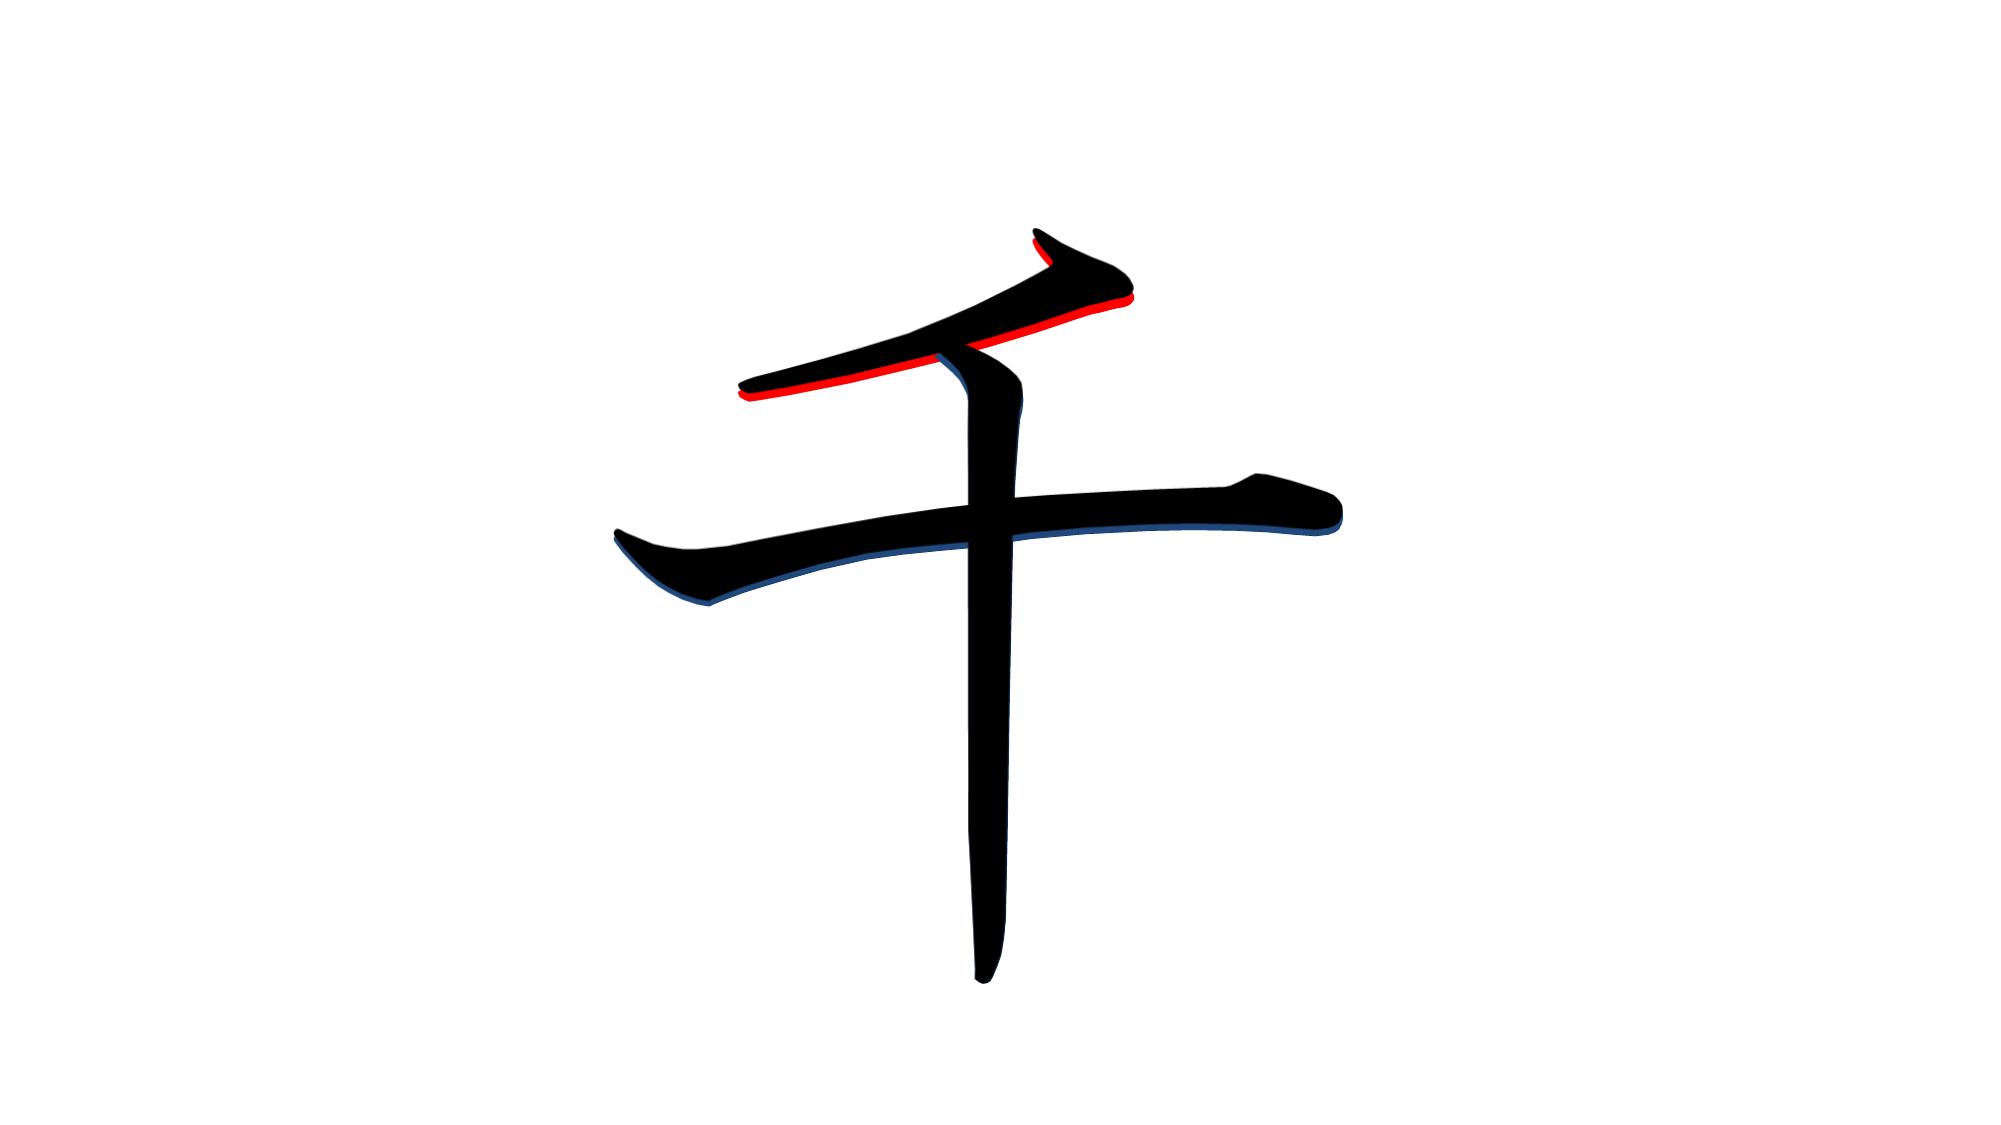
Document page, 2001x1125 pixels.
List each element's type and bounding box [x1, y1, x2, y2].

picture [613, 228, 1343, 985]
